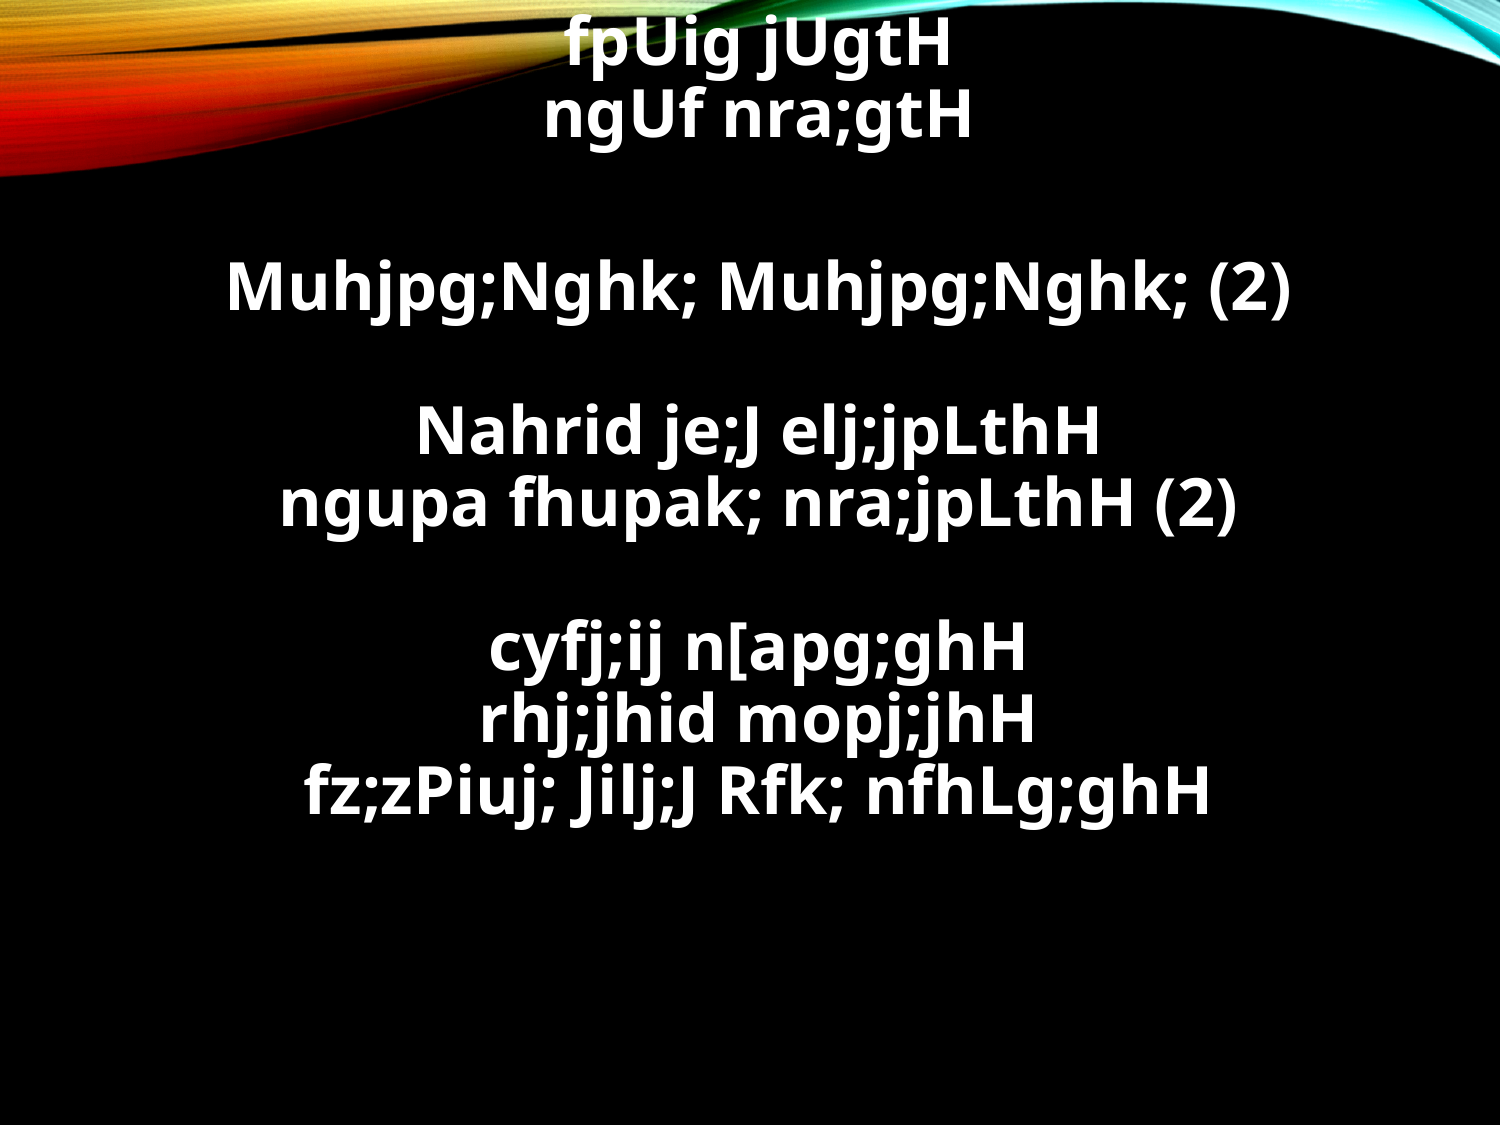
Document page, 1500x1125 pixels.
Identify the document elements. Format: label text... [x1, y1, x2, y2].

list fpUig jUgtH ngUf nra;gtH Muhjpg;Nghk; Muhjpg;Nghk; (2) Nahrid je;J elj;jpLthH ngupa fhupak; nra;jpLthH (2) cyfj;ij n[apg;ghH rhj;jhid mopj;jhH fz;zPiuj; Jilj;J Rfk; nfhLg;ghH [0, 0, 1500, 986]
